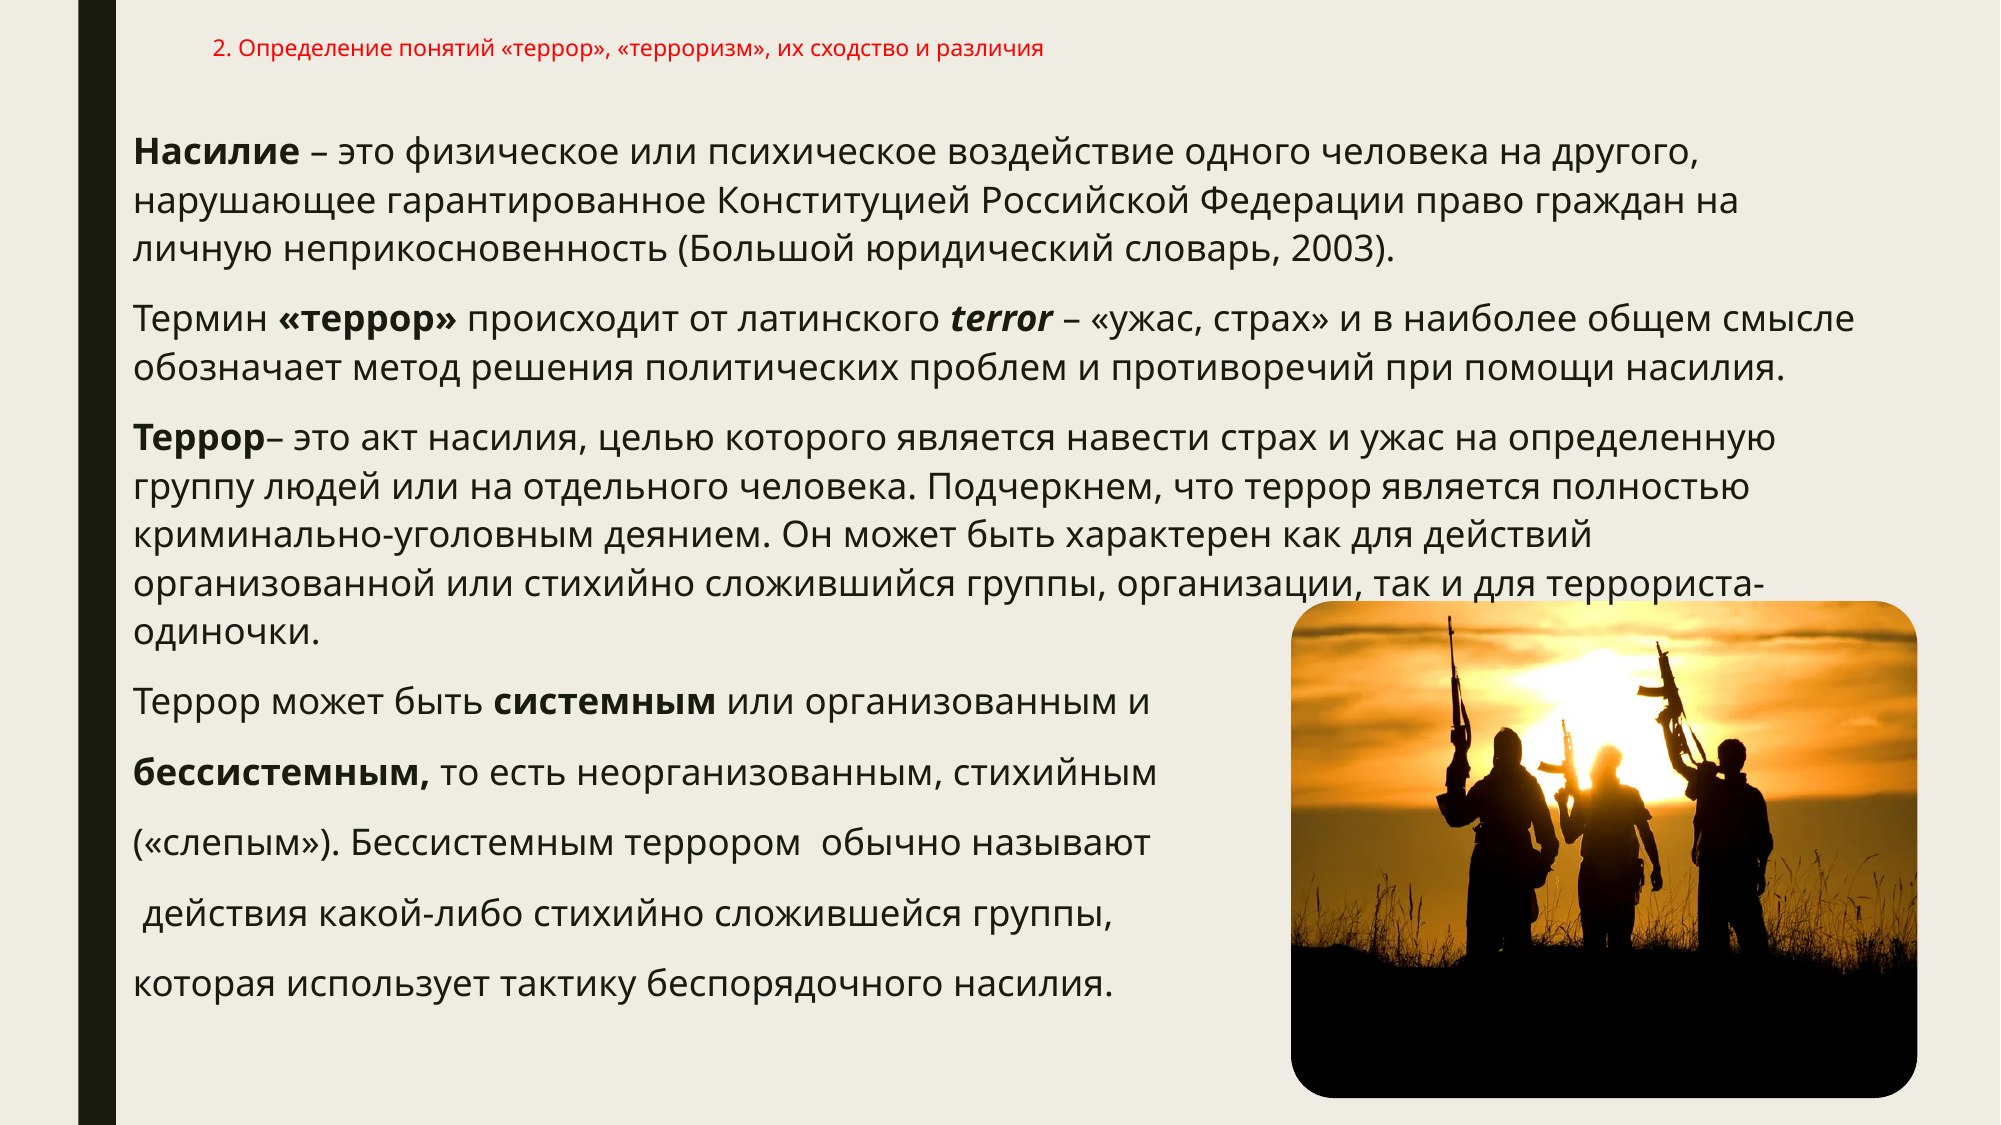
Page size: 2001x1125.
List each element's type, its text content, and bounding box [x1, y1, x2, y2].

list Насилие – это физическое или психическое воздействие одного человека на другого, нарушающее гарантированное Конституцией Российской Федерации право граждан на личную неприкосновенность (Большой юридический словарь, 2003). Термин «террор» происходит от латинского terror – «ужас, страх» и в наиболее общем смысле обозначает метод решения политических проблем и противоречий при помощи насилия. Террор– это акт насилия, целью которого является навести страх и ужас на определенную группу людей или на отдельного человека. Подчеркнем, что террор является полностью криминально-уголовным деянием. Он может быть характерен как для действий организованной или стихийно сложившийся группы, организации, так и для террориста-одиночки. Террор может быть системным или организованным и бессистемным, то есть неорганизованным, стихийным («слепым»). Бессистемным террором обычно называют действия какой-либо стихийно сложившейся группы, которая использует тактику беспорядочного насилия. [117, 116, 1882, 1029]
picture [1290, 601, 1918, 1099]
title 2. Определение понятий «террор», «терроризм», их сходство и различия [197, 29, 1982, 116]
